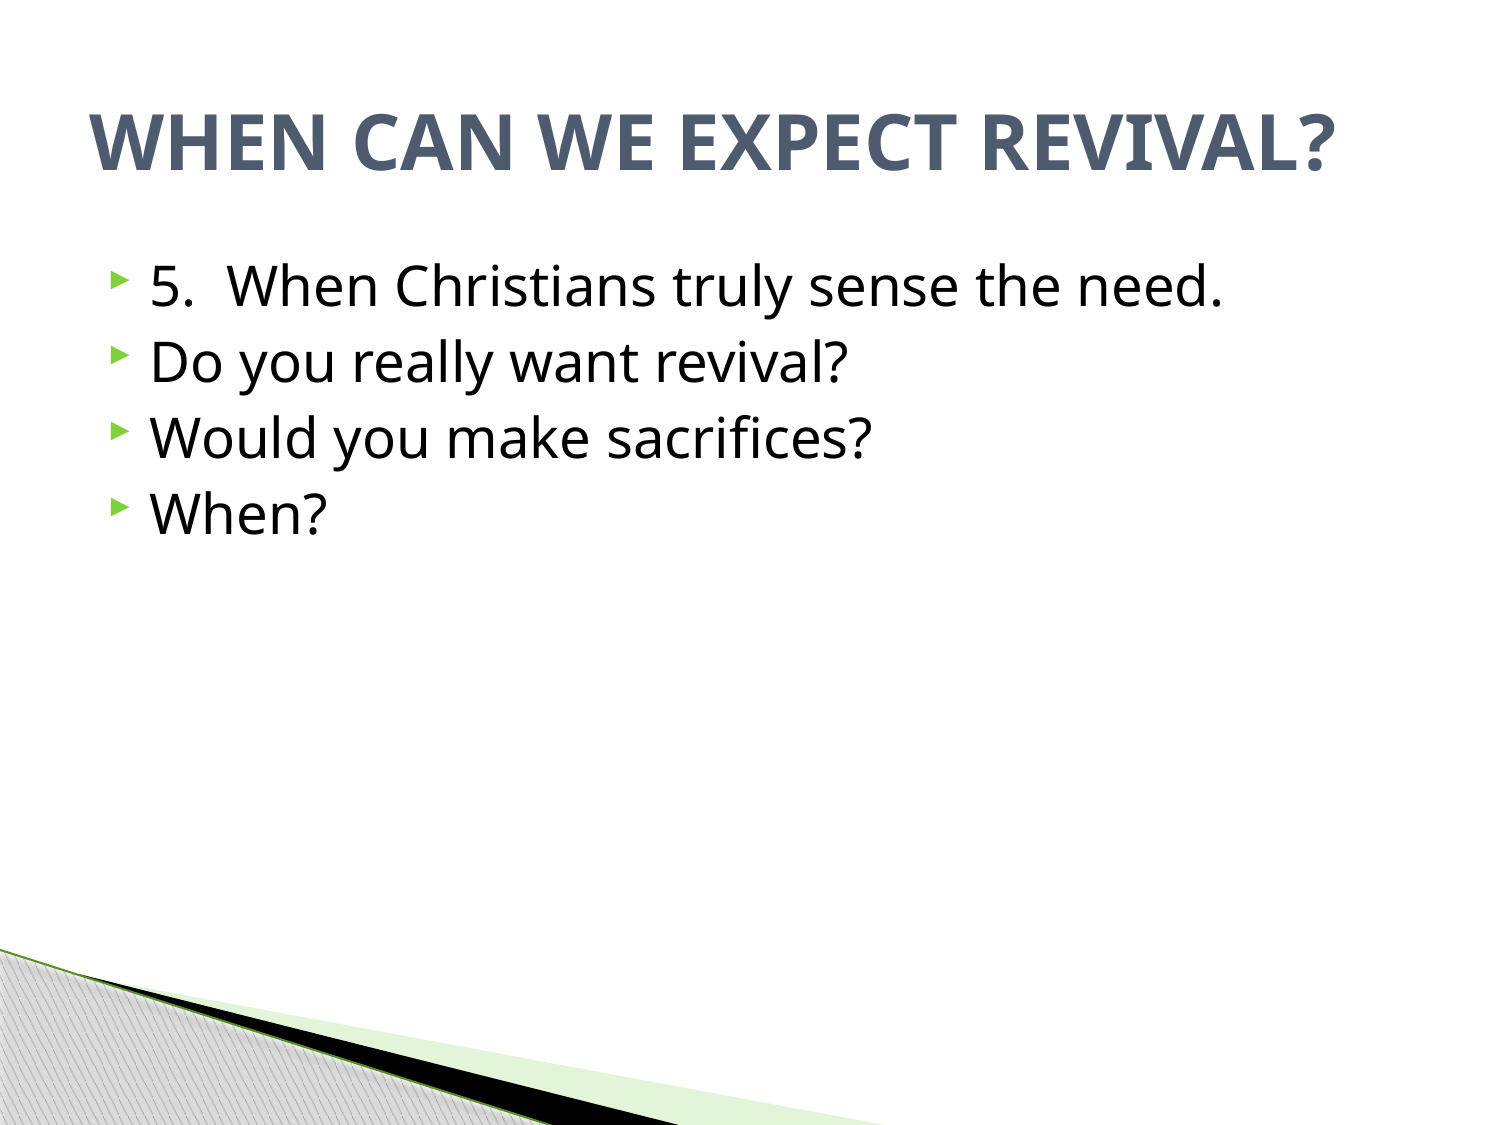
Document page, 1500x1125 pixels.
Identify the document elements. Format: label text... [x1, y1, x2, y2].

title WHEN CAN WE EXPECT REVIVAL? [75, 45, 1425, 233]
list 5. When Christians truly sense the need. Do you really want revival? Would you make sacrifices? When? [75, 243, 1425, 986]
